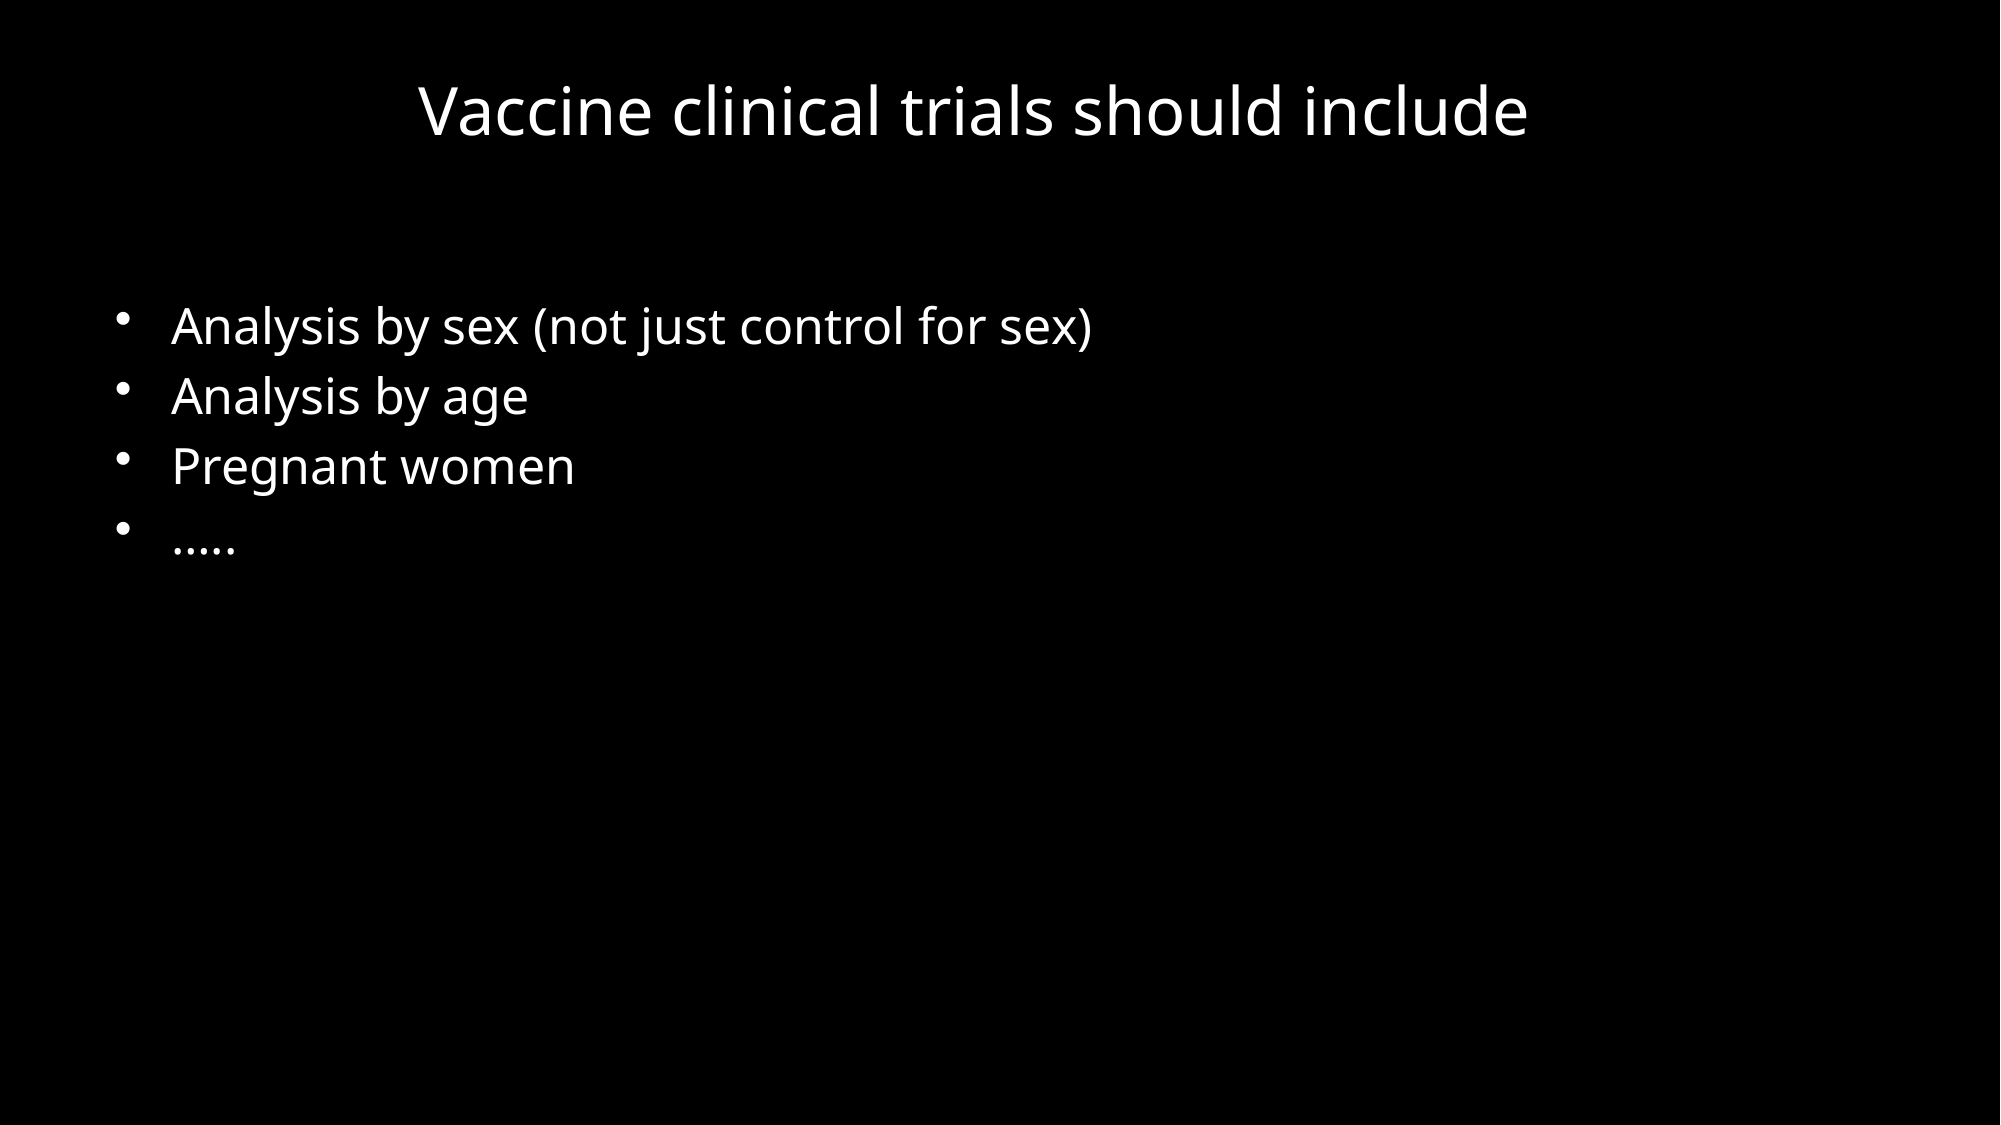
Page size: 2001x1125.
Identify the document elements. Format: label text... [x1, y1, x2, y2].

title Vaccine clinical trials should include [83, 61, 1884, 178]
list Analysis by sex (not just control for sex) Analysis by age Pregnant women ….. [99, 287, 1900, 984]
